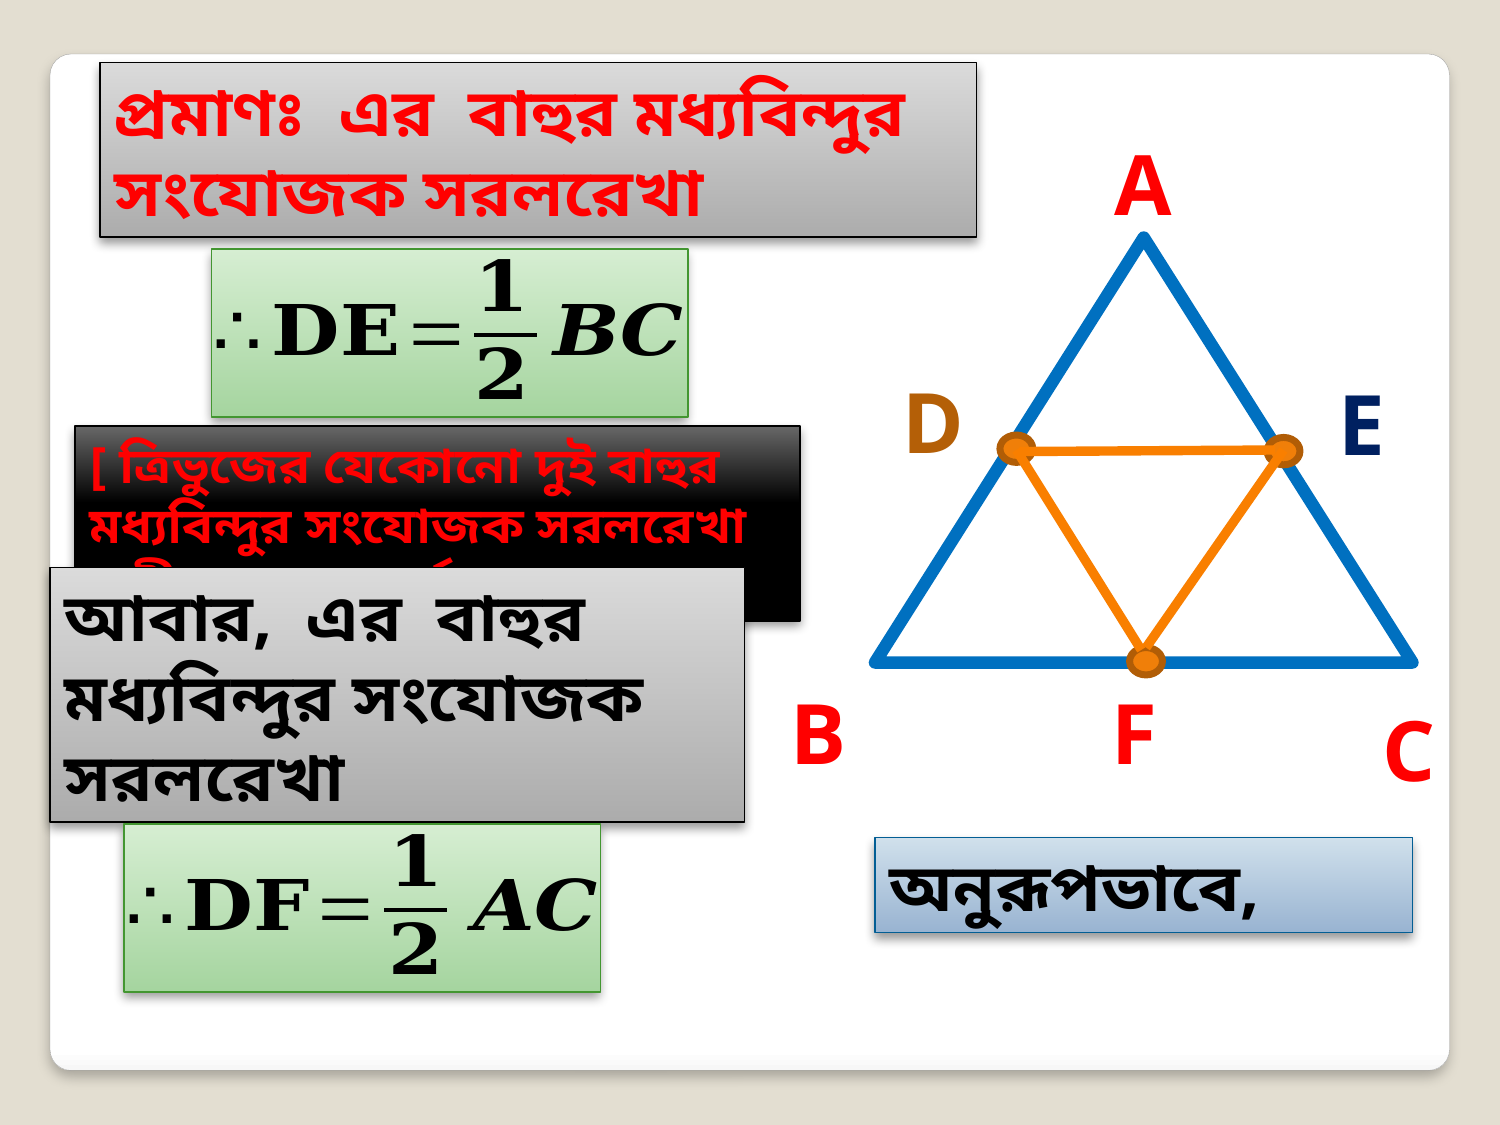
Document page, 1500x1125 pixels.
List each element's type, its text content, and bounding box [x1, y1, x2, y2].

text_box [1265, 433, 1304, 468]
text_box [1017, 240, 1274, 446]
text_box D [887, 362, 977, 478]
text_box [1016, 449, 1142, 651]
text_box C [1367, 690, 1457, 806]
text_box E [1323, 364, 1413, 480]
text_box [1145, 449, 1284, 648]
text_box F [1096, 673, 1186, 789]
text_box [996, 431, 1036, 465]
text_box [871, 459, 1126, 667]
text_box A [1099, 125, 1189, 240]
text_box [1166, 467, 1416, 667]
text_box [1126, 661, 1166, 679]
text_box B [775, 673, 865, 789]
text_box [ ত্রিভুজের যেকোনো দুই বাহুর মধ্যবিন্দুর সংযোজক সরলরেখা তৃতীয় বাহুর অর্ধেক । ] [74, 425, 801, 622]
